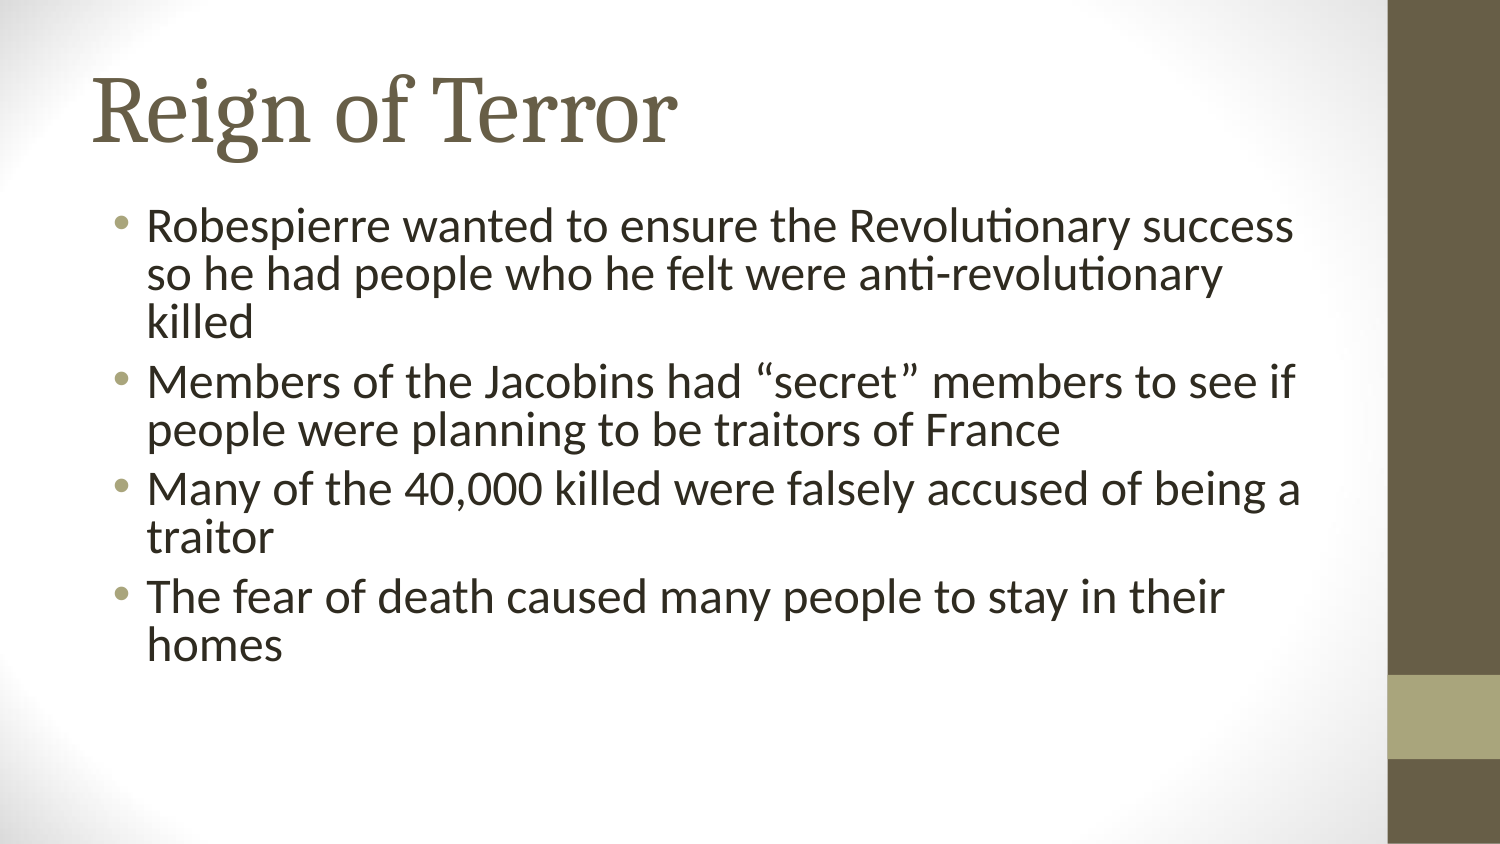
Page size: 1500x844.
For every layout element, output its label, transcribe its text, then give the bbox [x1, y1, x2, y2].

title Reign of Terror [75, 33, 1325, 175]
picture [0, 0, 1387, 844]
list Robespierre wanted to ensure the Revolutionary success so he had people who he felt were anti-revolutionary killed Members of the Jacobins had “secret” members to see if people were planning to be traitors of France Many of the 40,000 killed were falsely accused of being a traitor The fear of death caused many people to stay in their homes [75, 196, 1325, 788]
